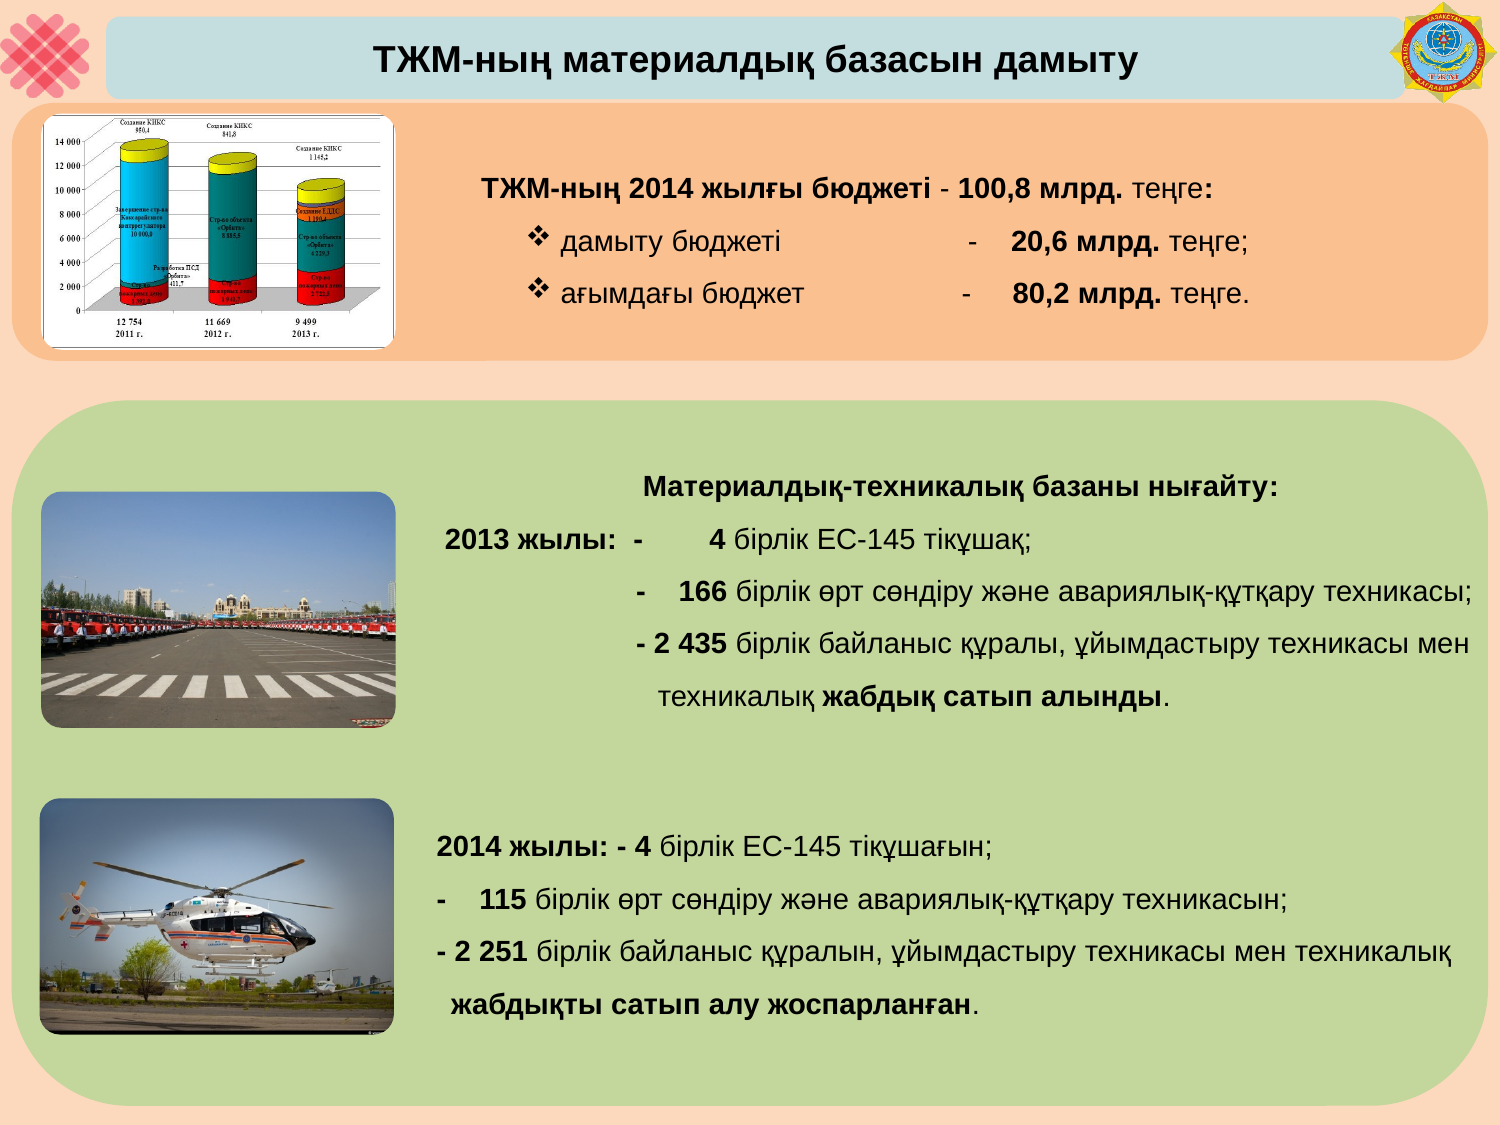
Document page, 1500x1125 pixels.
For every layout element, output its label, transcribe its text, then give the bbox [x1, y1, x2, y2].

text_box ТЖМ-ның 2014 жылғы бюджеті - 100,8 млрд. теңге: дамыту бюджеті - 20,6 млрд. теңге; ағымдағы бюджет - 80,2 млрд. теңге. [466, 144, 1430, 317]
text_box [0, 0, 1500, 106]
text_box [9, 114, 1491, 363]
text_box 2014 жылы: - 4 бірлік ЕС-145 тікұшағын; - 115 бірлік өрт сөндіру және авариялық-құтқару техникасын; - 2 251 бірлік байланыс құралын, ұйымдастыру техникасы мен техникалық жабдықты сатып алу жоспарланған. [421, 802, 1500, 1028]
picture [40, 113, 396, 350]
text_box [9, 398, 1491, 1108]
text_box Материалдық-техникалық базаны нығайту: 2013 жылы: - 4 бірлік ЕС-145 тікұшақ; - 166 бірлік өрт сөндіру және авариялық-құтқару техникасы; - 2 435 бірлік байланыс құралы, ұйымдастыру техникасы мен техникалық жабдық сатып алынды. [421, 442, 1500, 720]
picture [39, 798, 395, 1035]
picture [40, 491, 396, 729]
